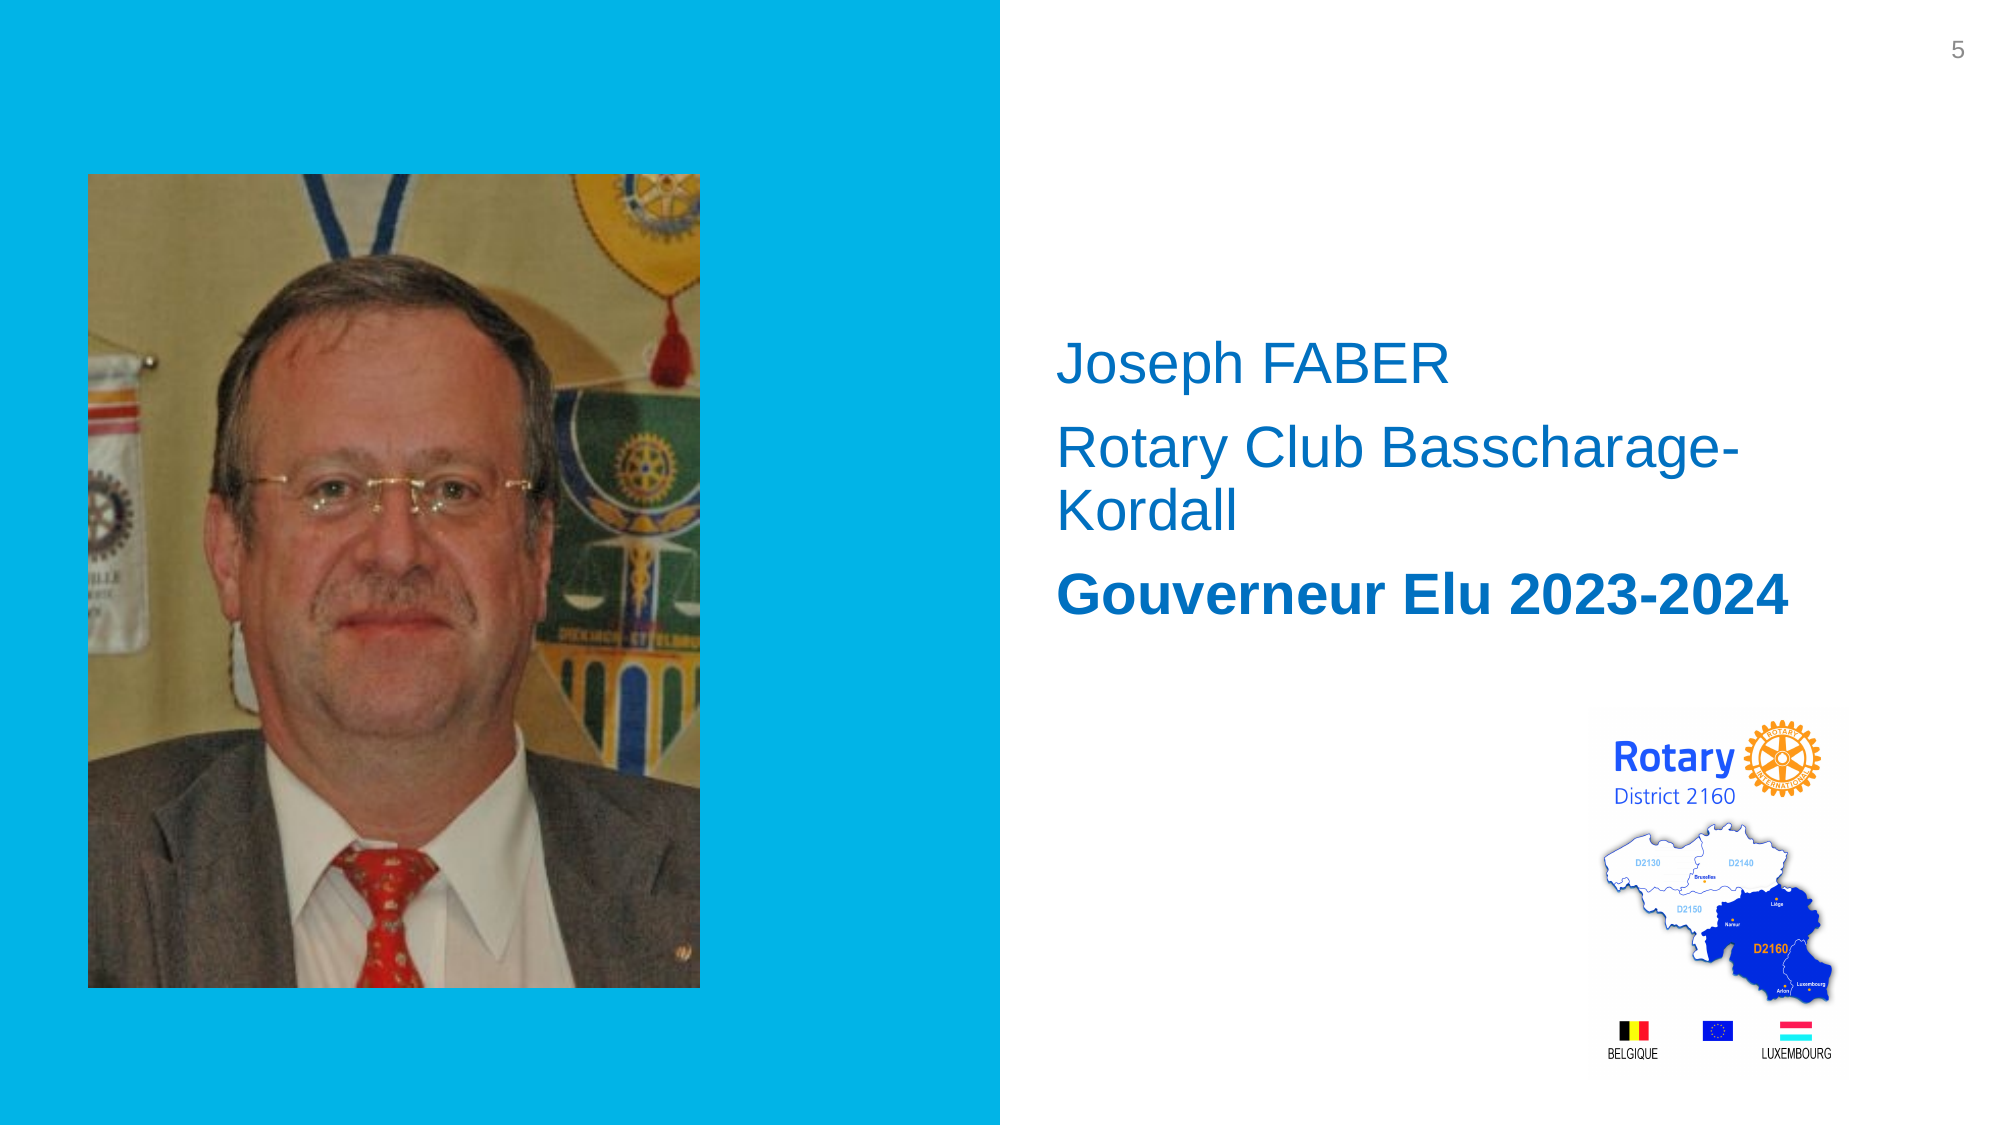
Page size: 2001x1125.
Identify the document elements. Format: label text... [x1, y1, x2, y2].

picture [1588, 707, 1849, 1080]
slide_number 5 [1911, 18, 1981, 79]
list Joseph FABER Rotary Club Basscharage- Kordall Gouverneur Elu 2023-2024 [1041, 249, 1950, 1125]
picture [89, 175, 699, 987]
